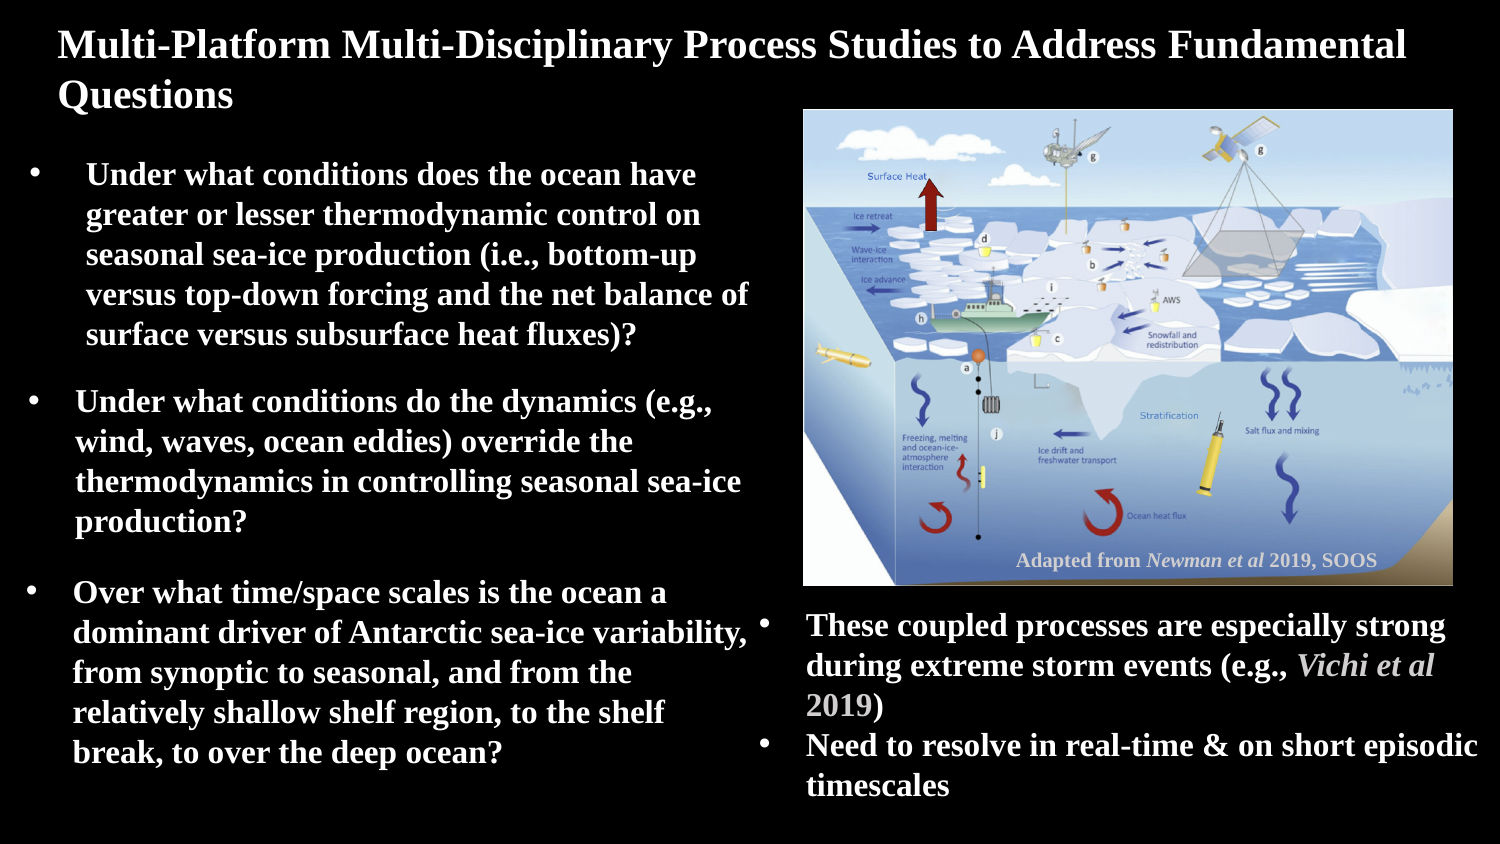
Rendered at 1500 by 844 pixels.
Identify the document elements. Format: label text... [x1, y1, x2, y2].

text_box Over what time/space scales is the ocean a dominant driver of Antarctic sea-ice variability, from synoptic to seasonal, and from the relatively shallow shelf region, to the shelf break, to over the deep ocean? [11, 563, 766, 778]
text_box These coupled processes are especially strong during extreme storm events (e.g., Vichi et al 2019) Need to resolve in real-time & on short episodic timescales [744, 595, 1500, 811]
picture [803, 109, 1453, 586]
text_box Under what conditions do the dynamics (e.g., wind, waves, ocean eddies) override the thermodynamics in controlling seasonal sea-ice production? [13, 372, 768, 547]
text_box Multi-Platform Multi-Disciplinary Process Studies to Address Fundamental Questions [42, 9, 1461, 125]
text_box Under what conditions does the ocean have greater or lesser thermodynamic control on seasonal sea-ice production (i.e., bottom-up versus top-down forcing and the net balance of surface versus subsurface heat fluxes)? [14, 144, 769, 359]
